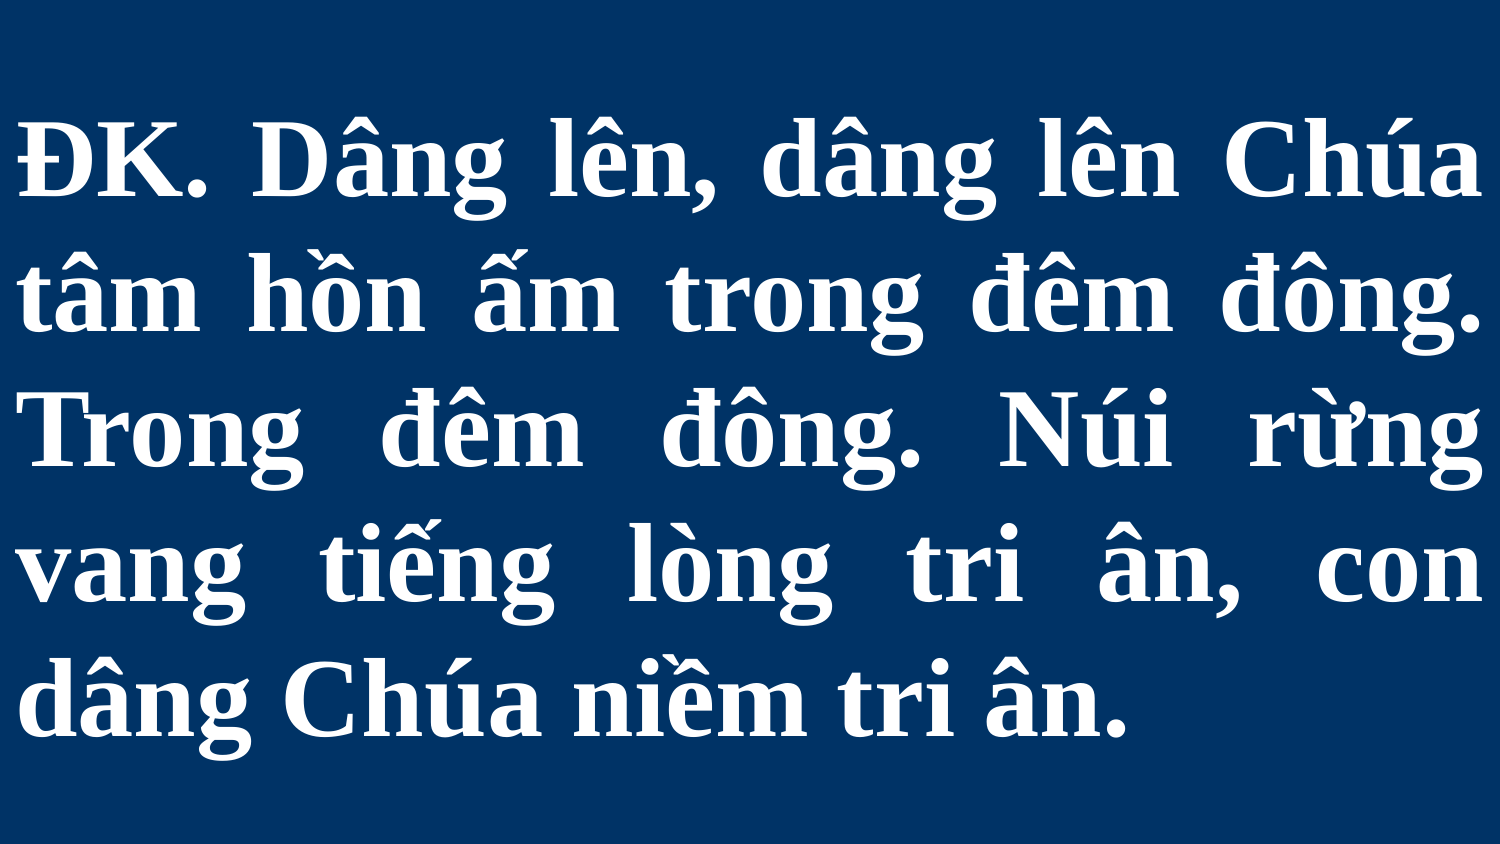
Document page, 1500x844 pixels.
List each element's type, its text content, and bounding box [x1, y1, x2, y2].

title ĐK. Dâng lên, dâng lên Chúa tâm hồn ấm trong đêm đông. Trong đêm đông. Núi rừng vang tiếng lòng tri ân, con dâng Chúa niềm tri ân. [0, 0, 1500, 844]
